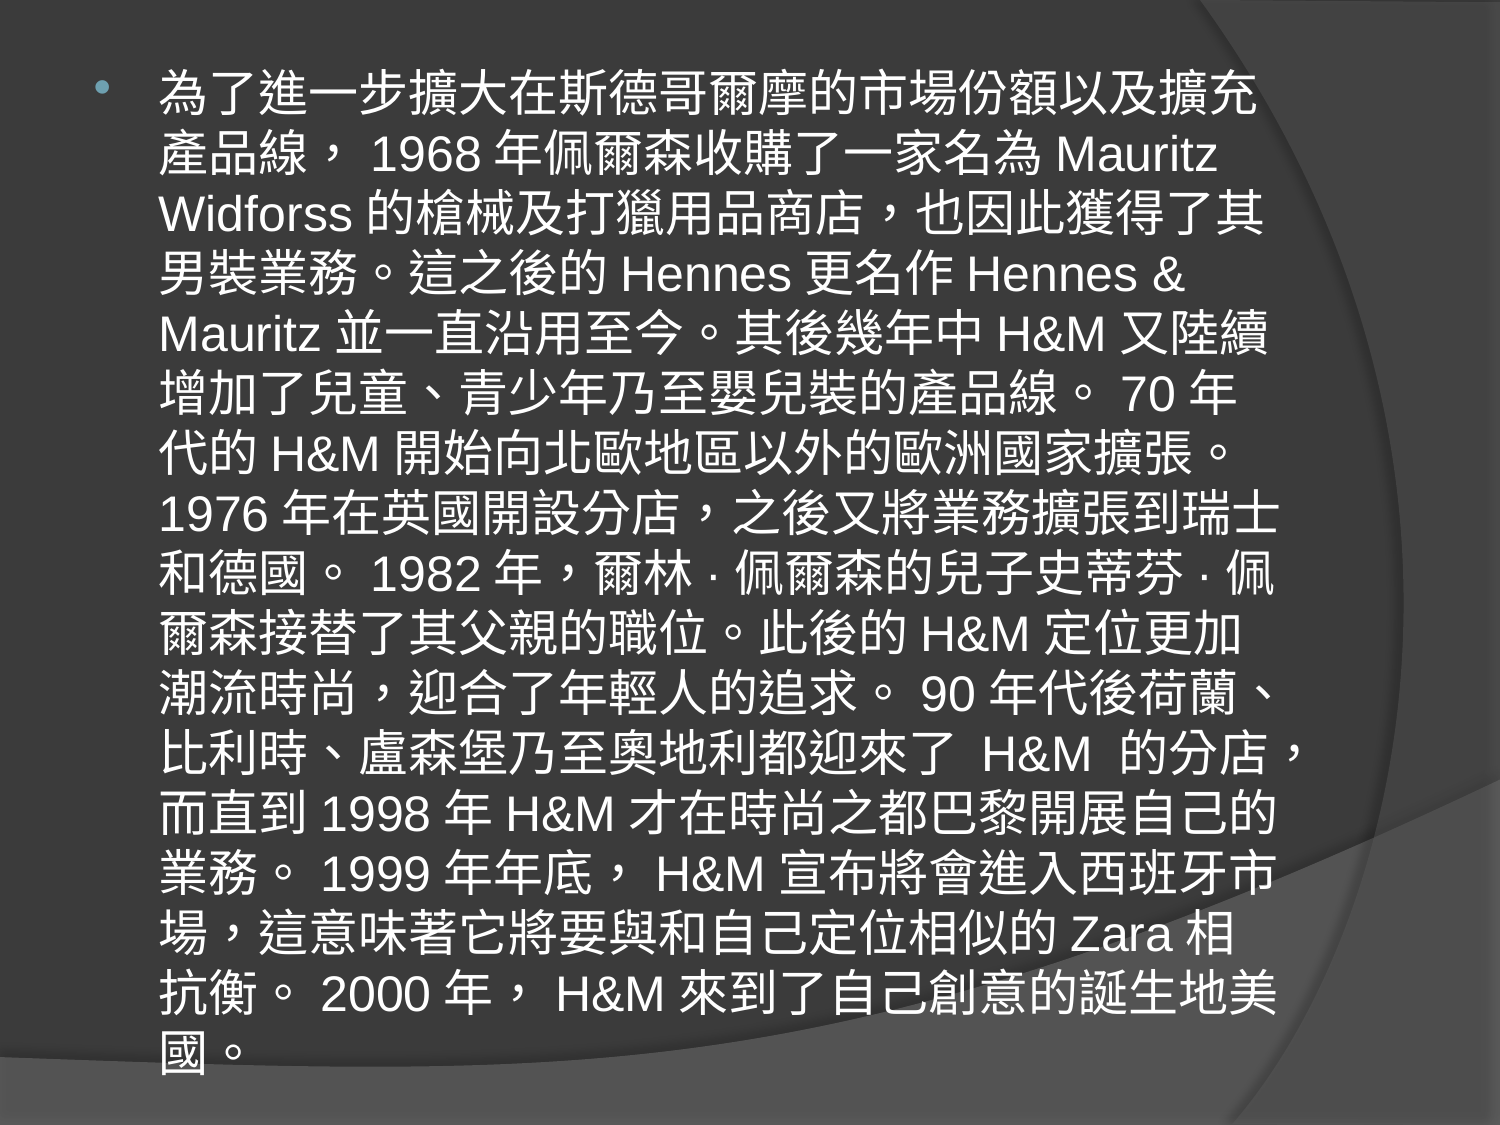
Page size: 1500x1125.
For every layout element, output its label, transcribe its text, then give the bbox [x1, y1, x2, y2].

list 為了進一步擴大在斯德哥爾摩的市場份額以及擴充產品線，1968年佩爾森收購了一家名為Mauritz Widforss的槍械及打獵用品商店，也因此獲得了其男裝業務。這之後的Hennes更名作Hennes & Mauritz並一直沿用至今。其後幾年中H&M又陸續增加了兒童、青少年乃至嬰兒裝的產品線。70年代的H&M開始向北歐地區以外的歐洲國家擴張。 1976年在英國開設分店，之後又將業務擴張到瑞士和德國。1982年，爾林·佩爾森的兒子史蒂芬·佩爾森接替了其父親的職位。此後的H&M定位更加潮流時尚，迎合了年輕人的追求。90年代後荷蘭、比利時、盧森堡乃至奧地利都迎來了 H&M 的分店，而直到1998年H&M才在時尚之都巴黎開展自己的業務。1999年年底，H&M宣布將會進入西班牙市場，這意味著它將要與和自己定位相似的Zara相抗衡。2000年，H&M來到了自己創意的誕生地美國。 [75, 54, 1300, 1059]
